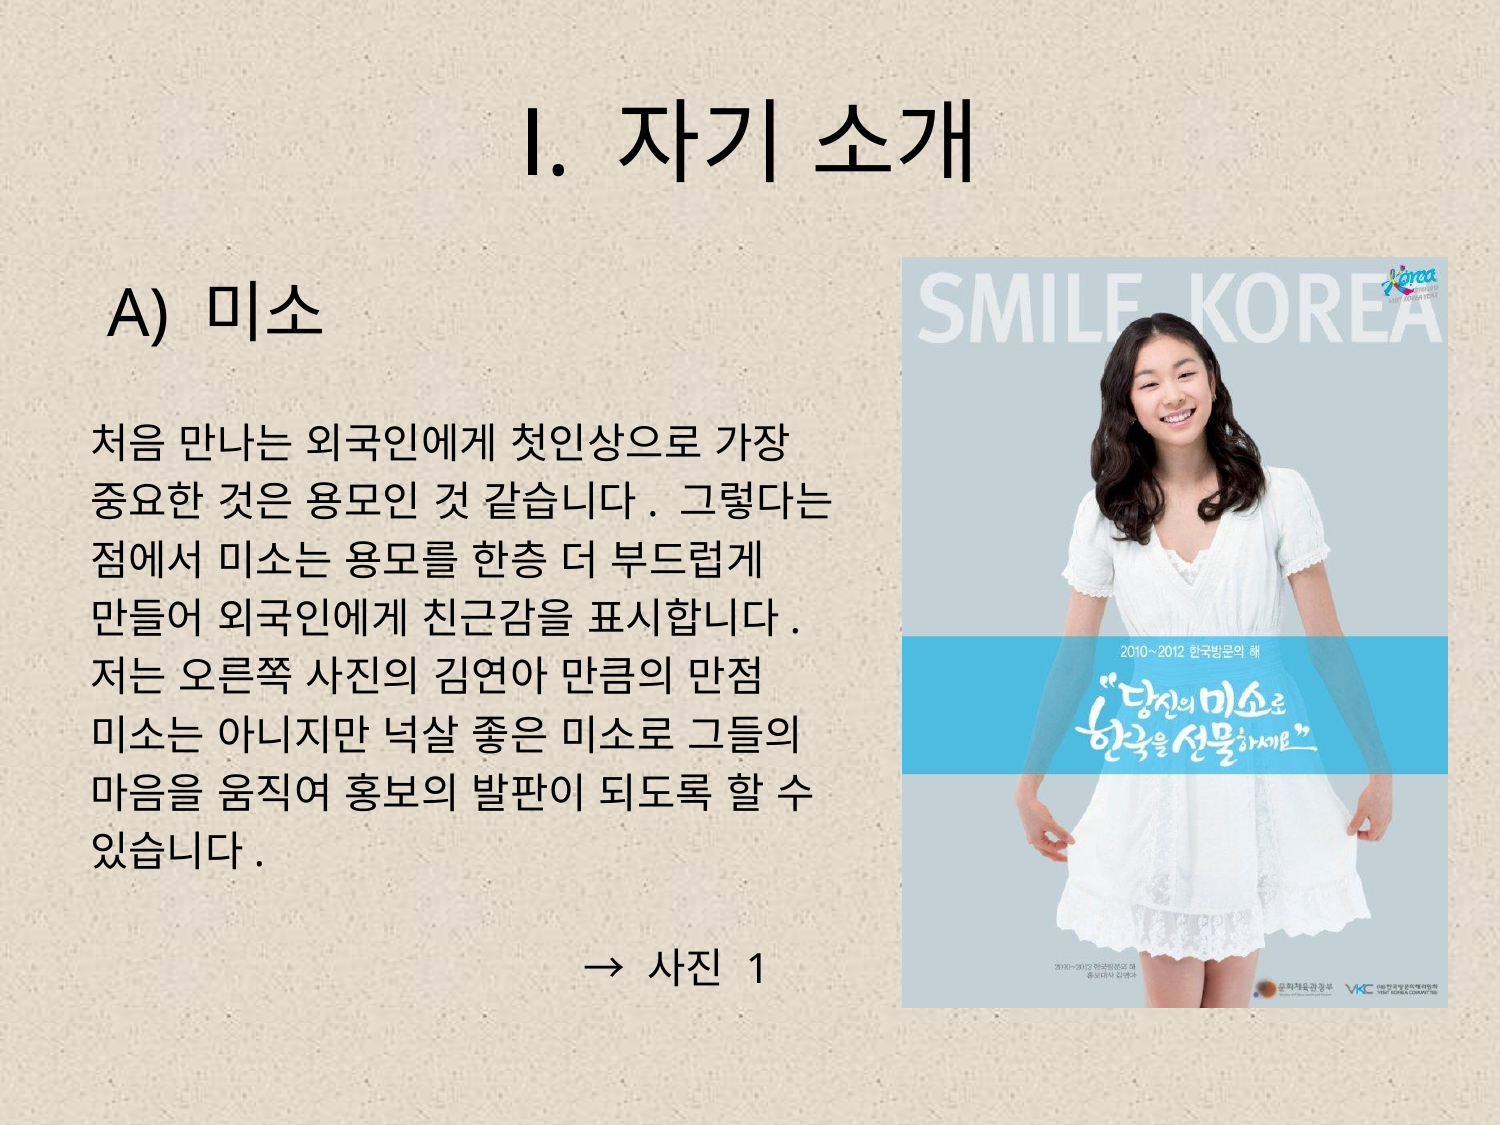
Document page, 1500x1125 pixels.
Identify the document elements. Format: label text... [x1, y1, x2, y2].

title Ⅰ. 자기 소개 [75, 45, 1425, 233]
picture [0, 0, 1500, 1125]
list A) 미소 처음 만나는 외국인에게 첫인상으로 가장 중요한 것은 용모인 것 같습니다. 그렇다는 점에서 미소는 용모를 한층 더 부드럽게 만들어 외국인에게 친근감을 표시합니다. 저는 오른쪽 사진의 김연아 만큼의 만점 미소는 아니지만 넉살 좋은 미소로 그들의 마음을 움직여 홍보의 발판이 되도록 할 수 있습니다. → 사진 1 [75, 262, 1425, 1090]
